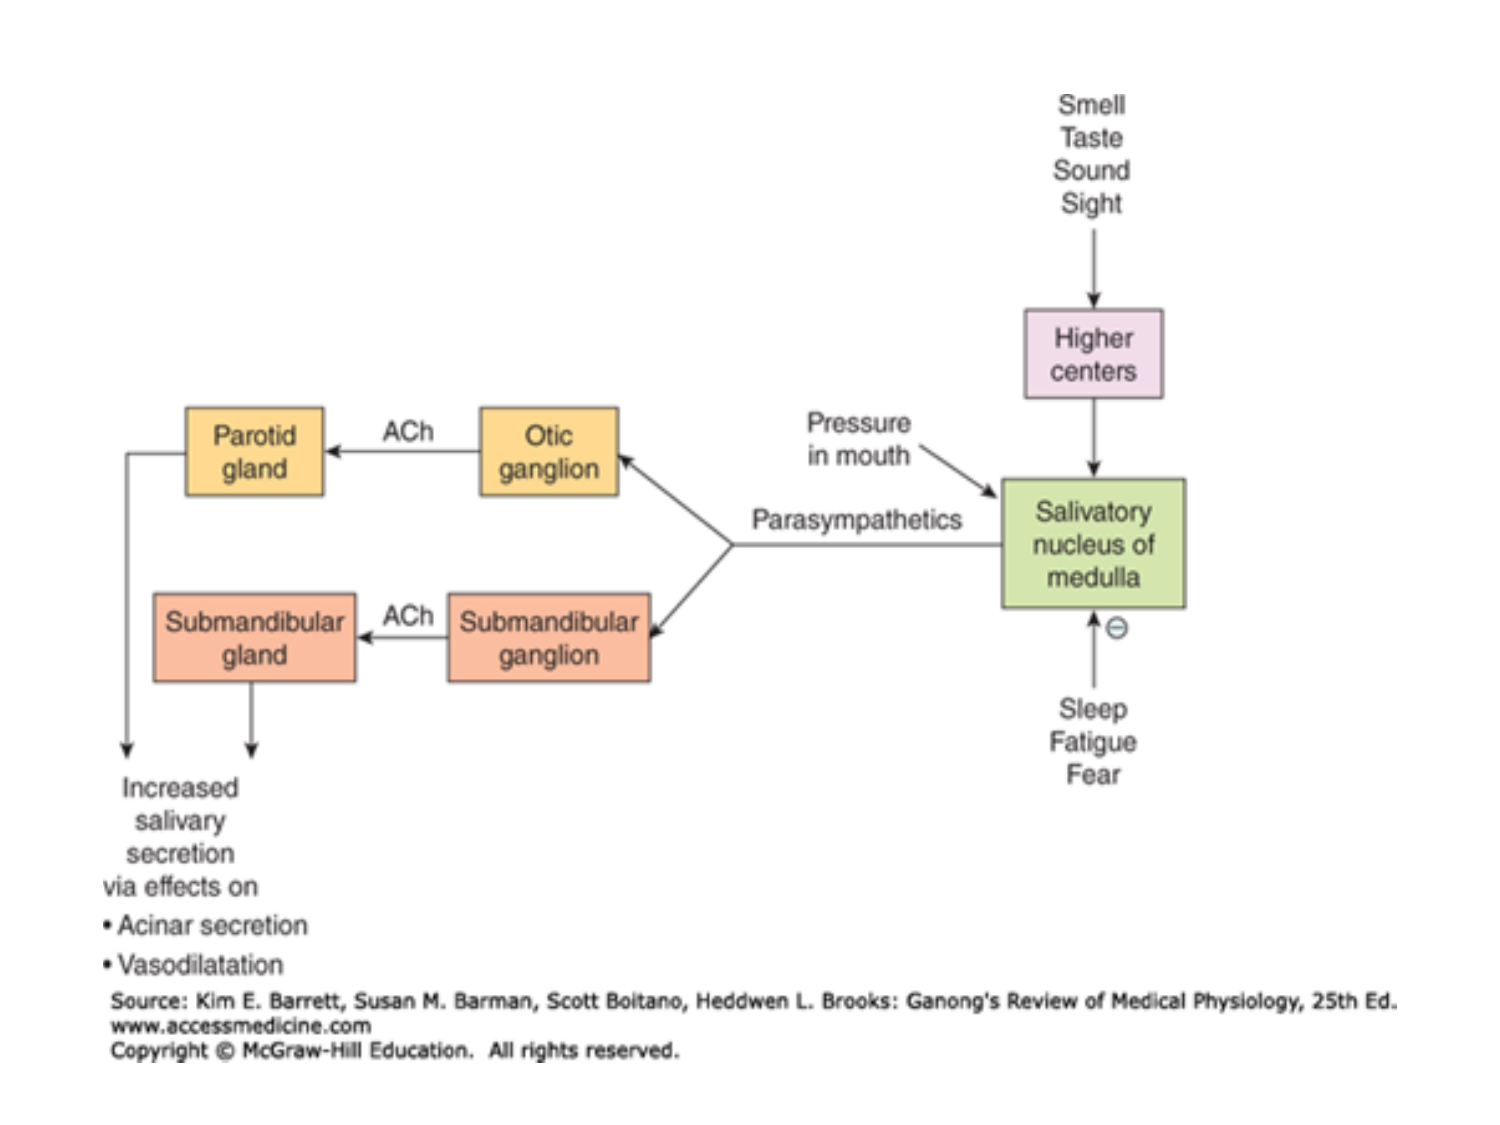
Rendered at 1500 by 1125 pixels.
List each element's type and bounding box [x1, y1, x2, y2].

list [103, 93, 1397, 1063]
